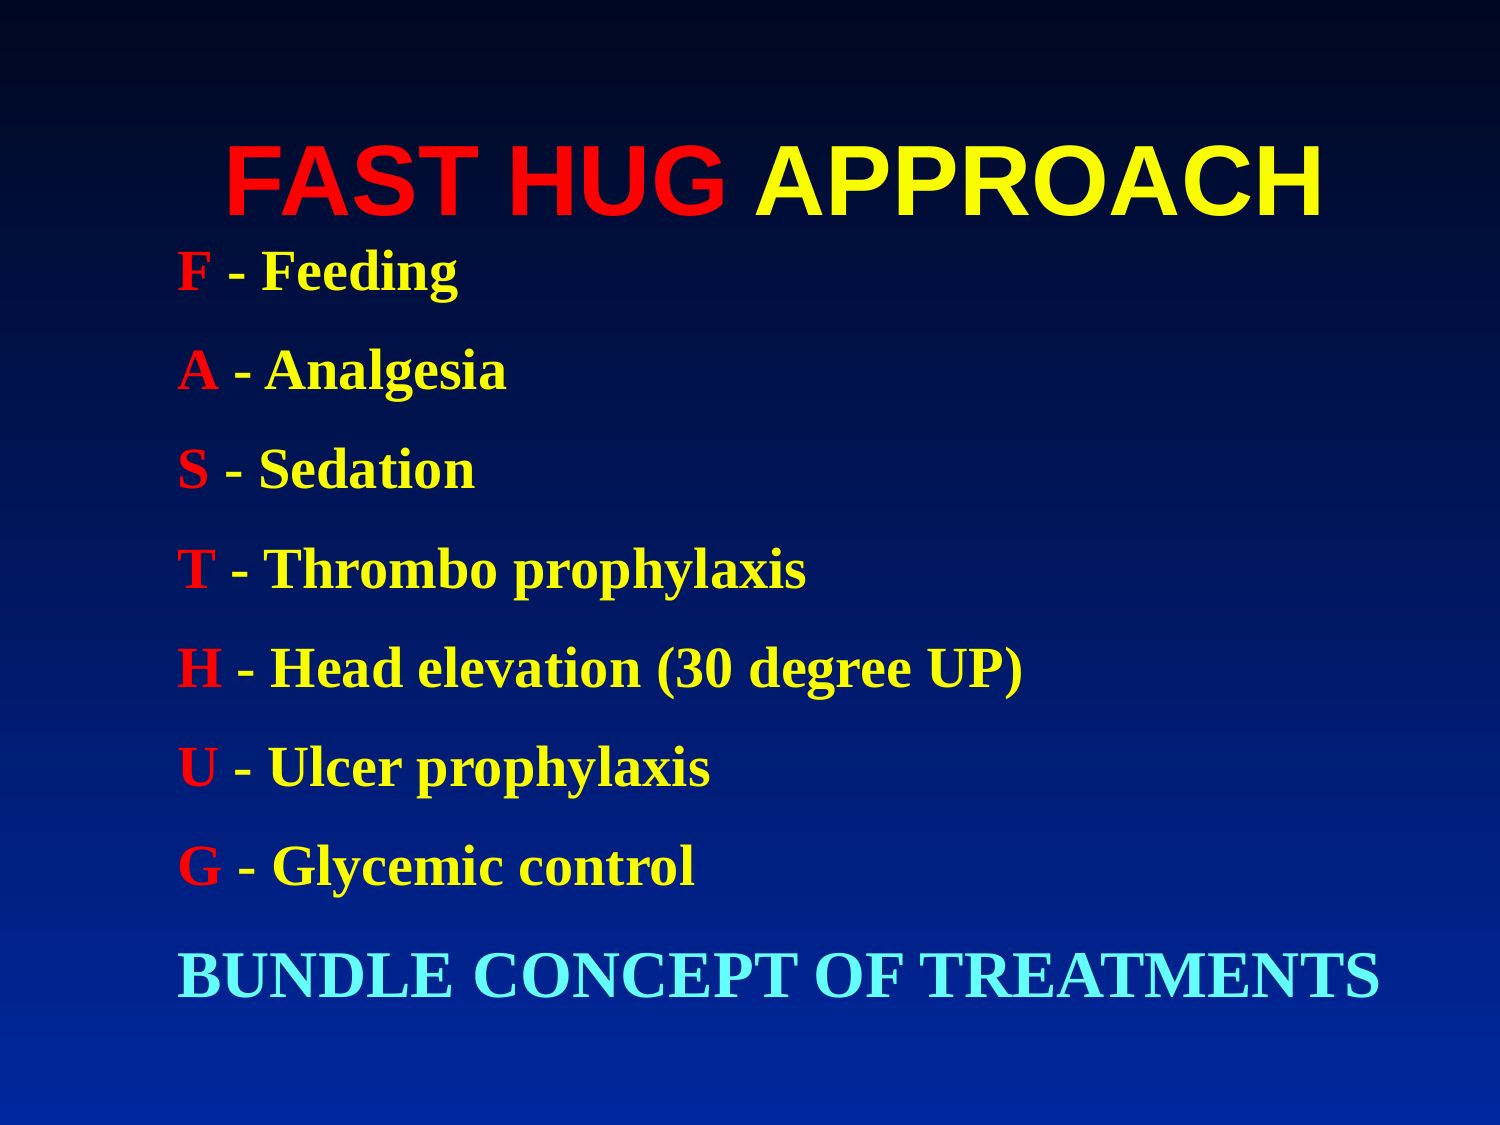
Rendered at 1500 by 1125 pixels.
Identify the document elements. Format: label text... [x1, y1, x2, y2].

text_box F - Feeding A - Analgesia S - Sedation T - Thrombo prophylaxis H - Head elevation (30 degree UP) U - Ulcer prophylaxis G - Glycemic control BUNDLE CONCEPT OF TREATMENTS [162, 224, 1500, 1018]
title FAST HUG APPROACH [74, 61, 1476, 288]
